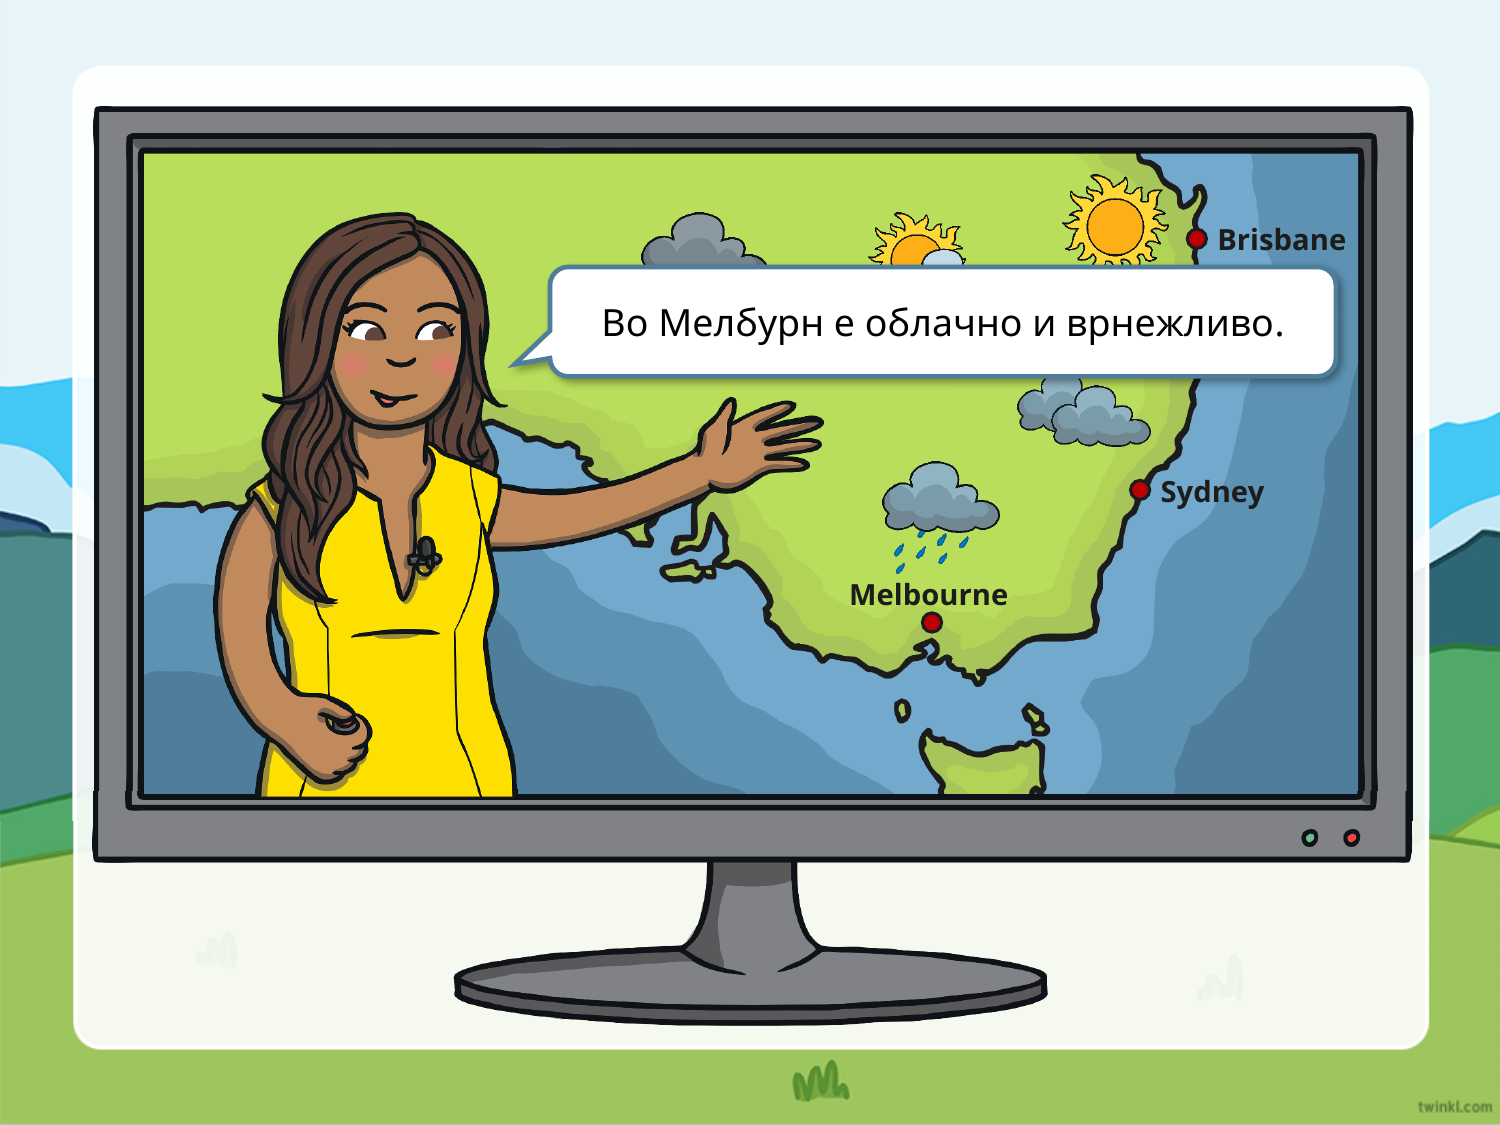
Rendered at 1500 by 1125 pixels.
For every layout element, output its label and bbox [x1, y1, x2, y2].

text_box [525, 381, 832, 560]
text_box [822, 203, 1413, 633]
picture [0, 0, 1500, 1125]
